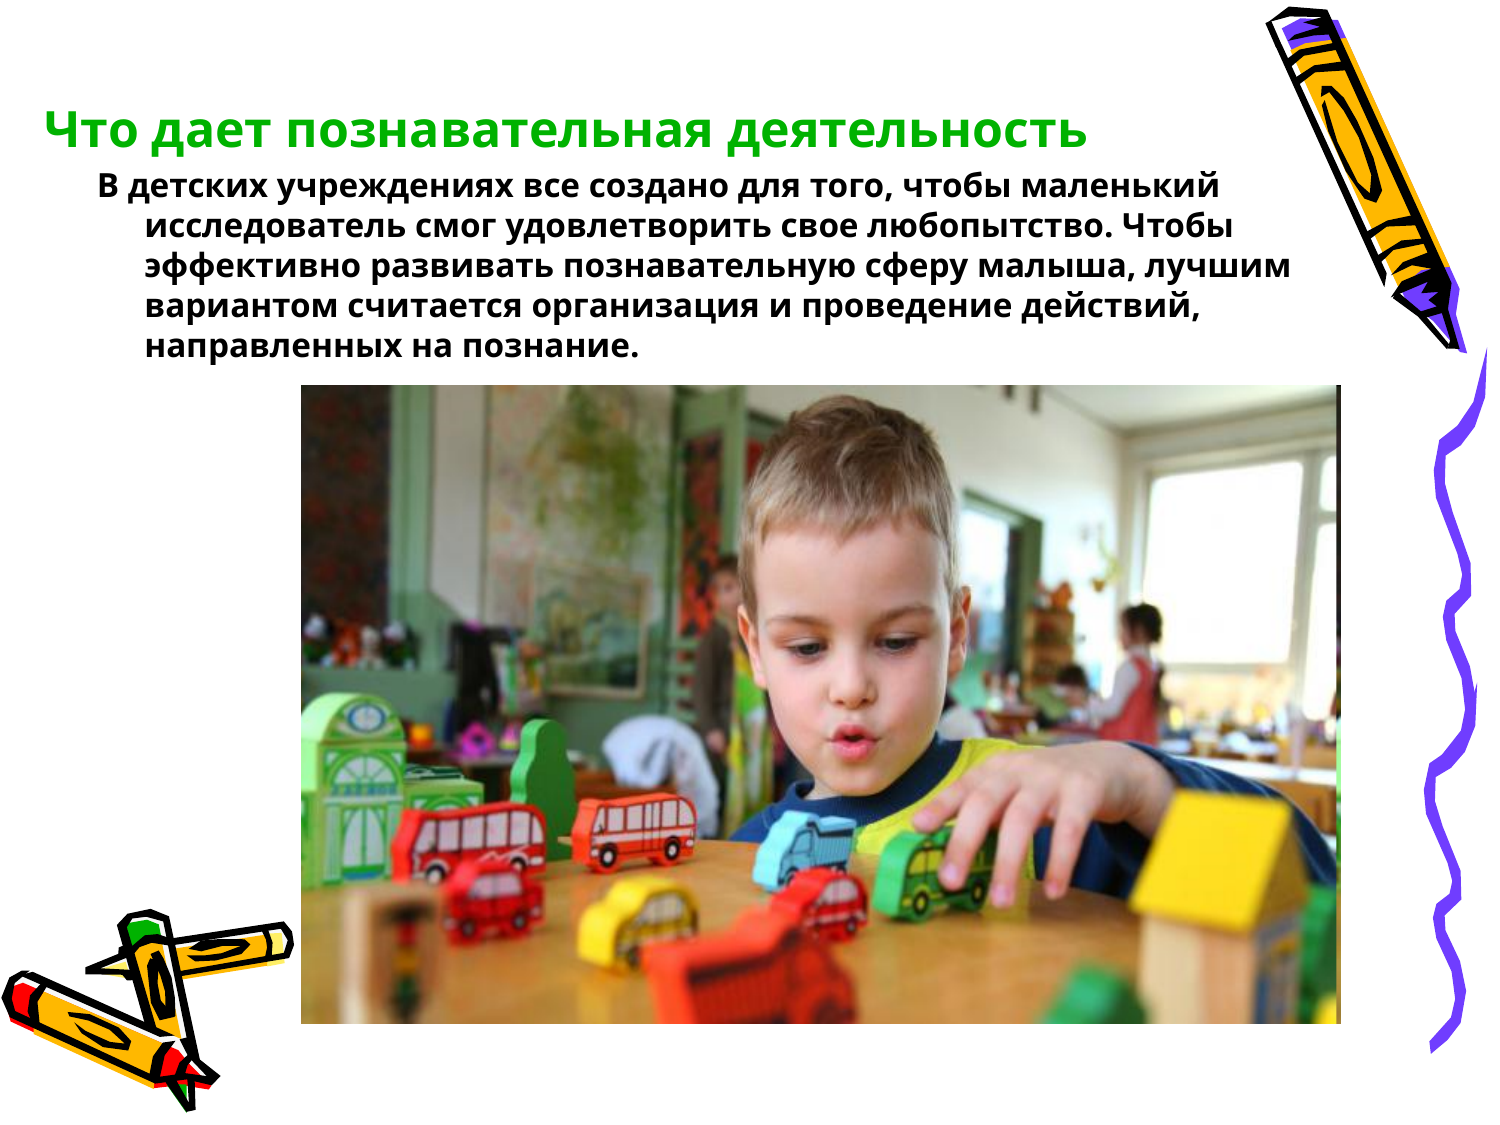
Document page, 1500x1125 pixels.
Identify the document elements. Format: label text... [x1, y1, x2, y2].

picture [300, 385, 1341, 1024]
list Что дает познавательная деятельность В детских учреждениях все создано для того, чтобы маленький исследователь смог удовлетворить свое любопытство. Чтобы эффективно развивать познавательную сферу малыша, лучшим вариантом считается организация и проведение действий, направленных на познание. [29, 89, 1365, 422]
